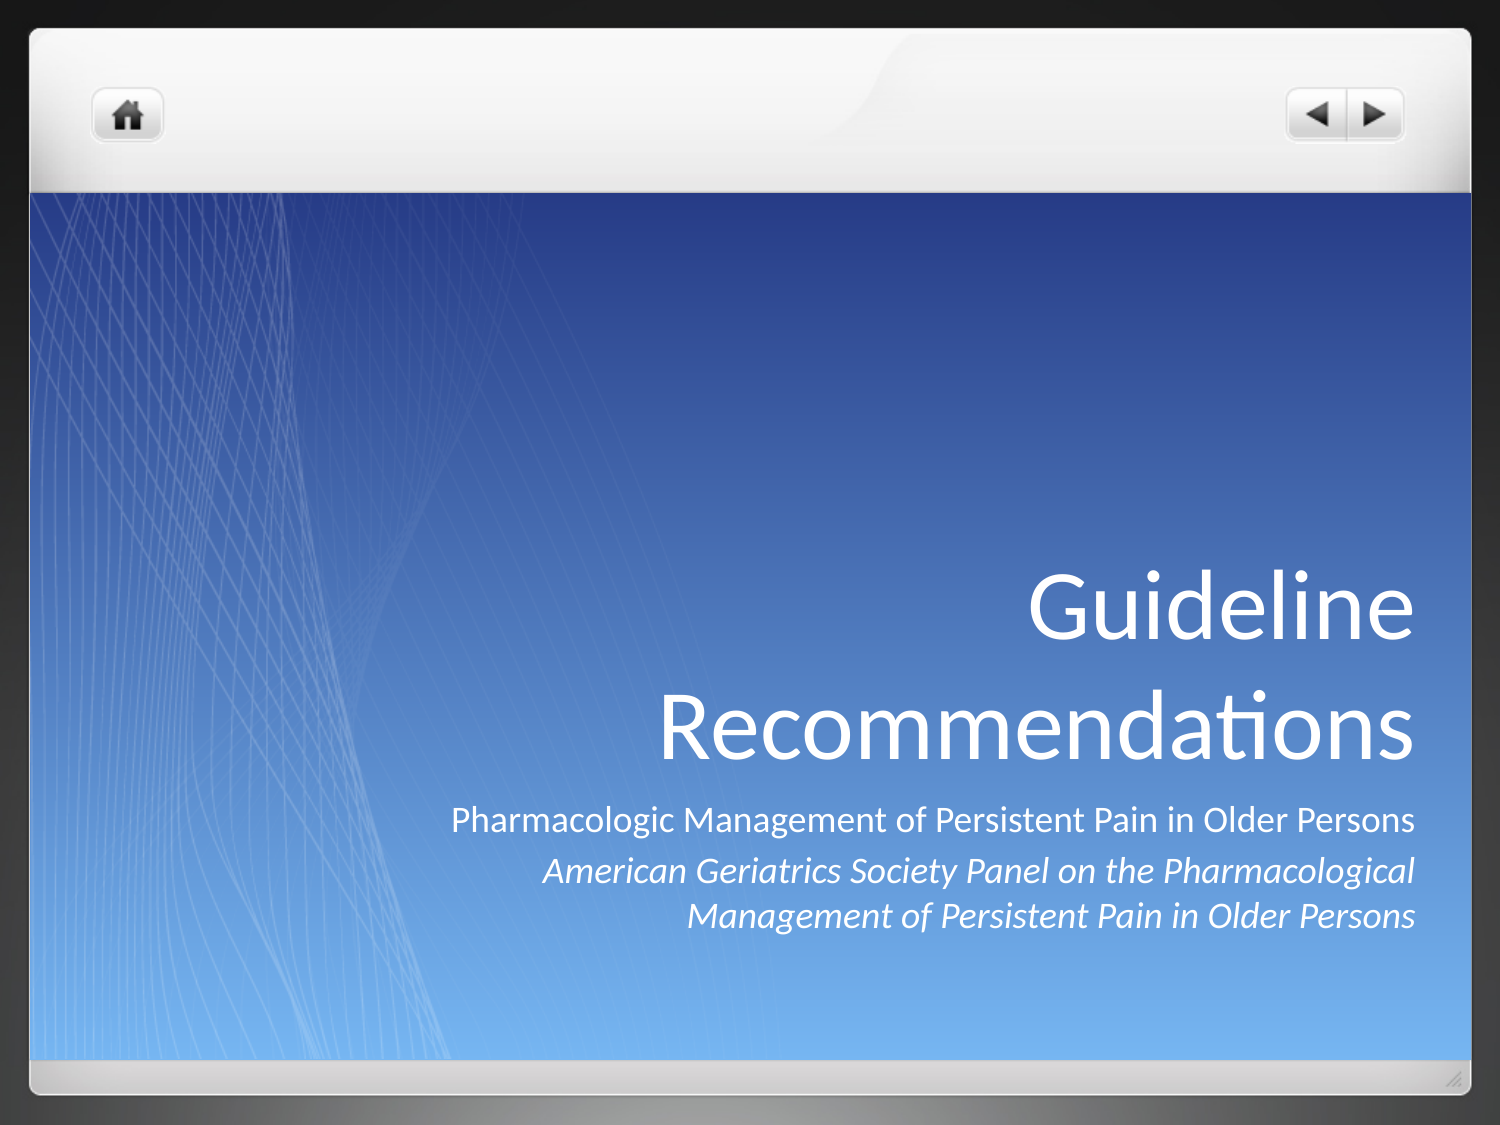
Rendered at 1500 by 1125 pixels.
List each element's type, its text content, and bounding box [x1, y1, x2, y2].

picture [0, 0, 1500, 1125]
title Guideline Recommendations [350, 562, 1432, 787]
list Pharmacologic Management of Persistent Pain in Older Persons American Geriatrics Society Panel on the Pharmacological Management of Persistent Pain in Older Persons [350, 787, 1432, 963]
